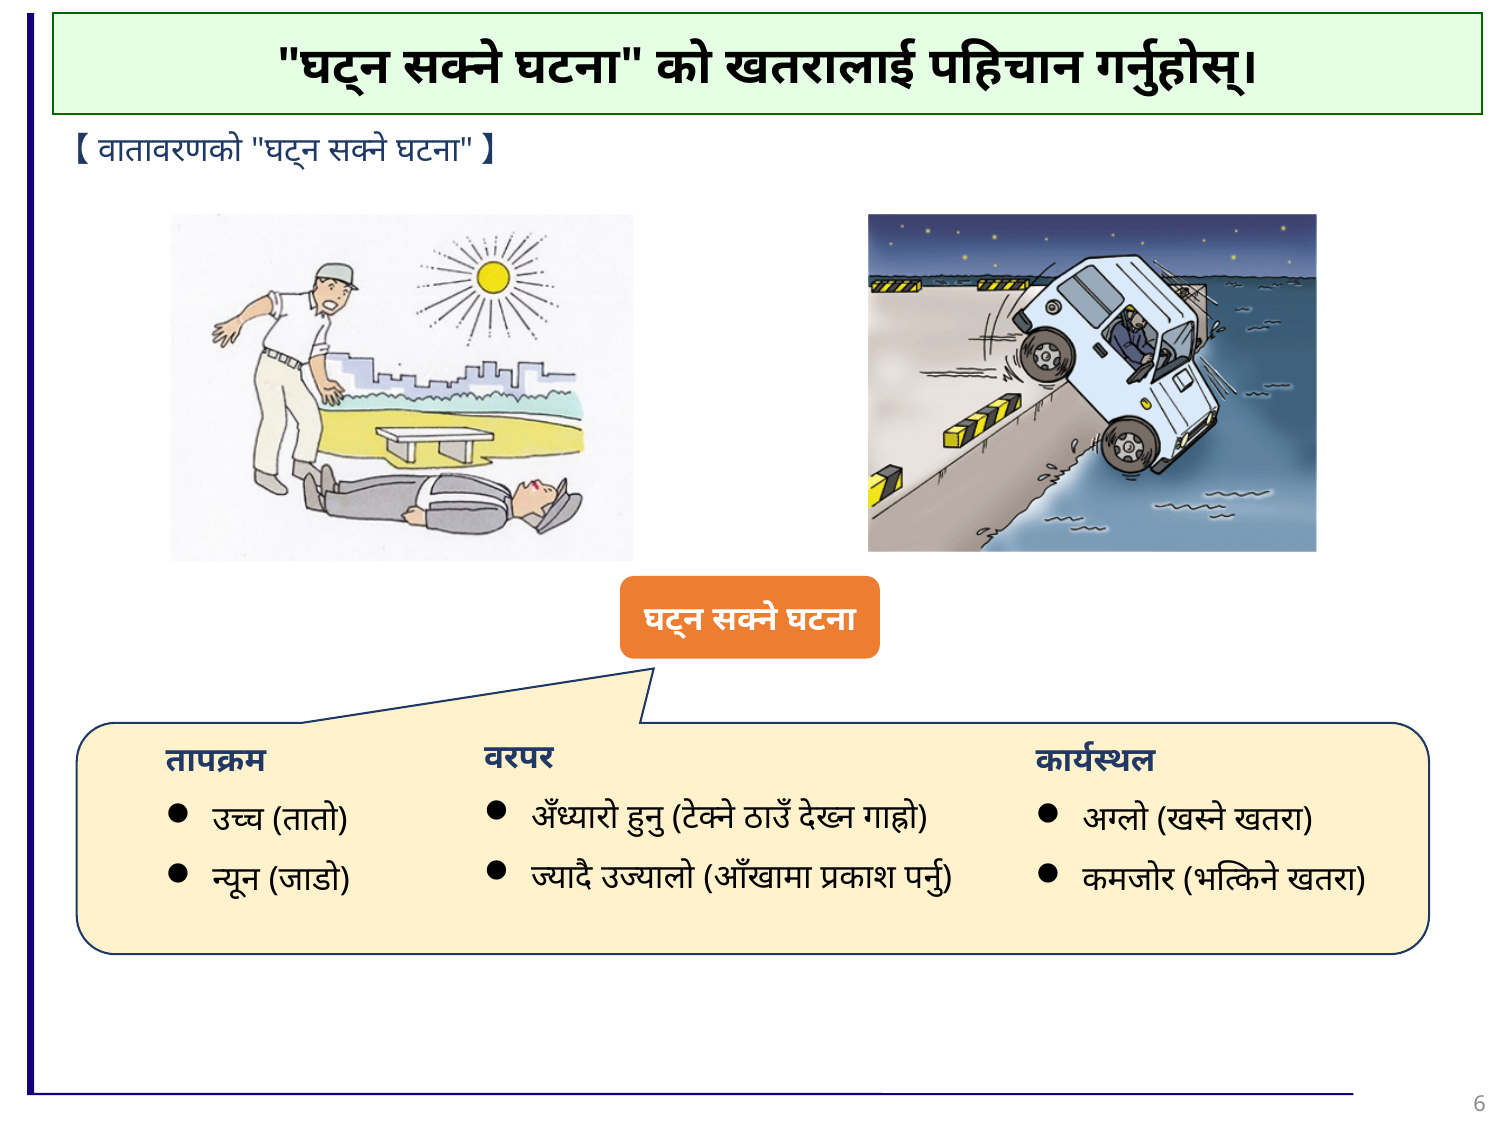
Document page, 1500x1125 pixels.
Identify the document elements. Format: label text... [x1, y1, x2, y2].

text_box वरपर अँध्यारो हुनु (टेक्ने ठाउँ देख्न गाह्रो) ज्यादै उज्यालो (आँखामा प्रकाश पर्नु) [469, 727, 967, 903]
text_box [762, 721, 1431, 956]
picture [171, 214, 633, 561]
text_box तापक्रम उच्च (तातो) न्यून (जाडो) [150, 730, 365, 905]
text_box "घट्न सक्ने घटना" को खतरालाई पहिचान गर्नुहोस्। [52, 12, 1483, 115]
text_box घट्न सक्ने घटना [618, 574, 881, 660]
text_box कार्यस्थल अग्लो (खस्ने खतरा) कमजोर (भत्किने खतरा) [1020, 730, 1381, 905]
list 【वातावरणको "घट्न सक्ने घटना"】 [41, 125, 762, 1106]
slide_number 6 [1163, 1074, 1500, 1125]
picture [868, 214, 1317, 552]
